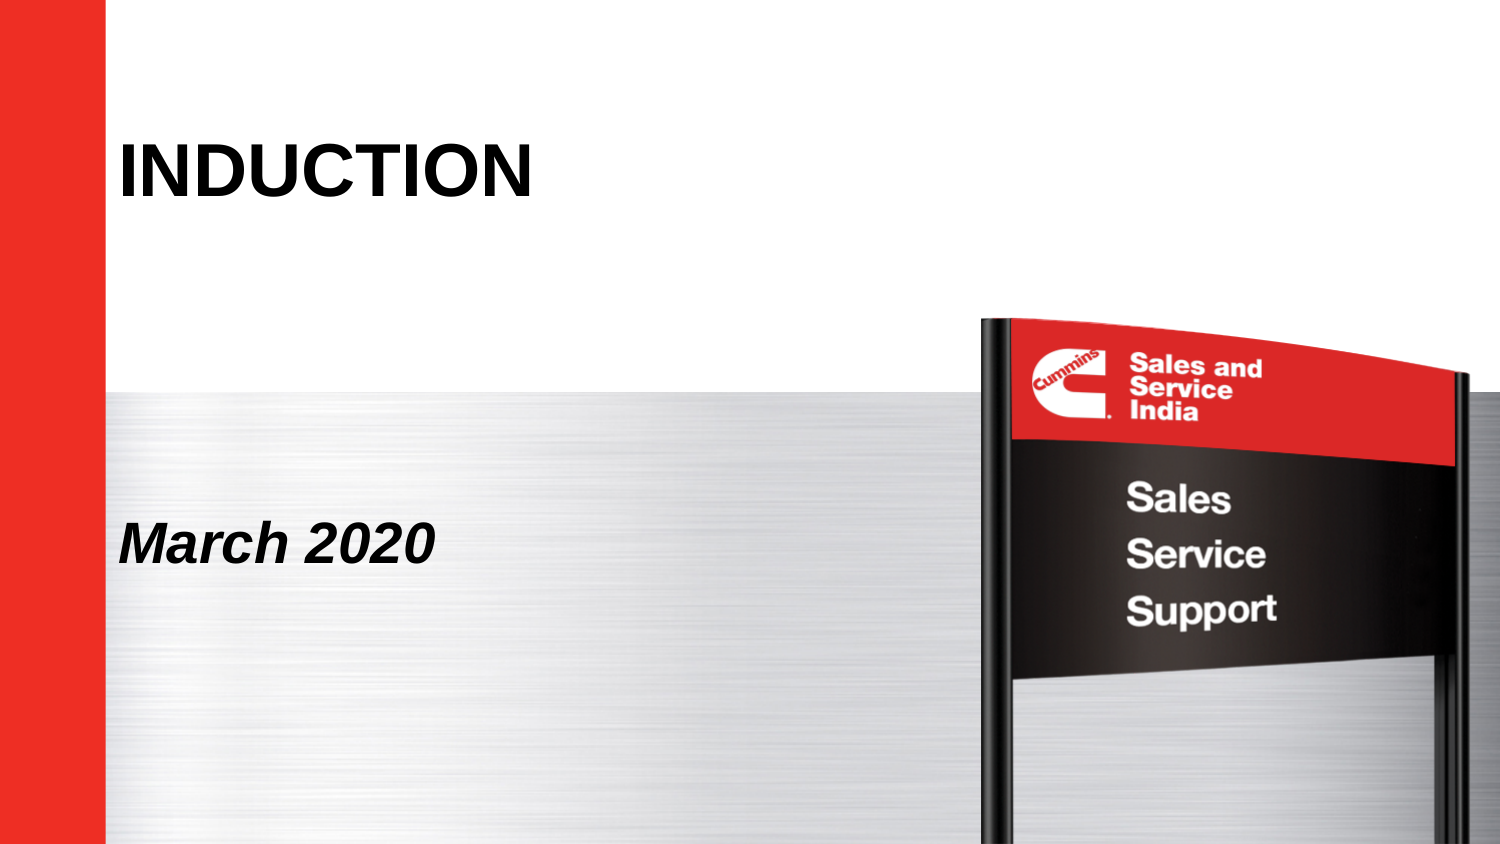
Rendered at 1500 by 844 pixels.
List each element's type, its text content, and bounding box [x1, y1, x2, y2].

title INDUCTION [117, 113, 1409, 233]
picture [106, 289, 1500, 844]
list March 2020 [117, 504, 879, 576]
